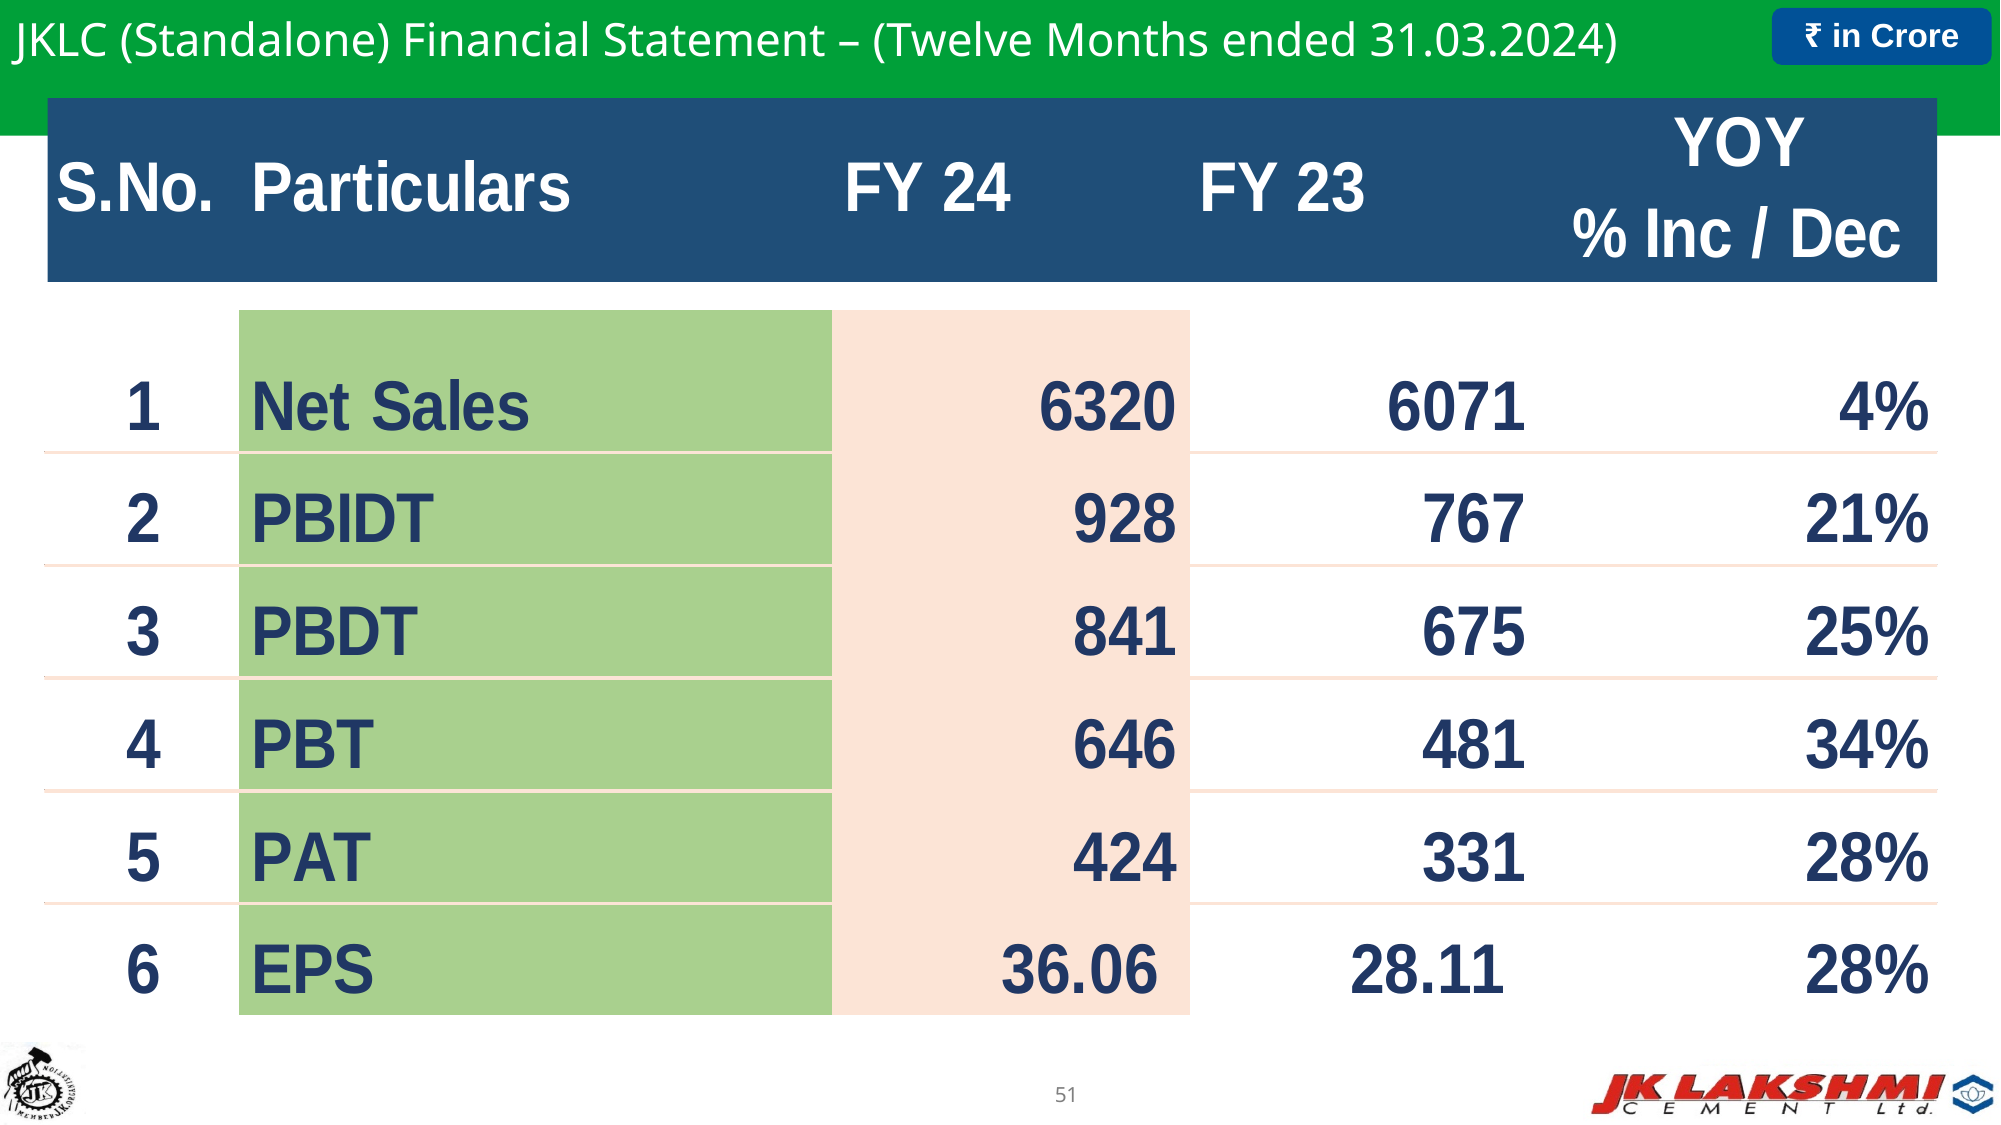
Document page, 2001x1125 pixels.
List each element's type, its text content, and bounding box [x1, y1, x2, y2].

text_box ₹ in Crore [1771, 7, 1992, 66]
picture [1583, 1059, 2000, 1125]
picture [44, 94, 1941, 1019]
title JKLC (Standalone) Financial Statement – (Twelve Months ended 31.03.2024) [0, 0, 2000, 136]
picture [0, 1042, 86, 1125]
